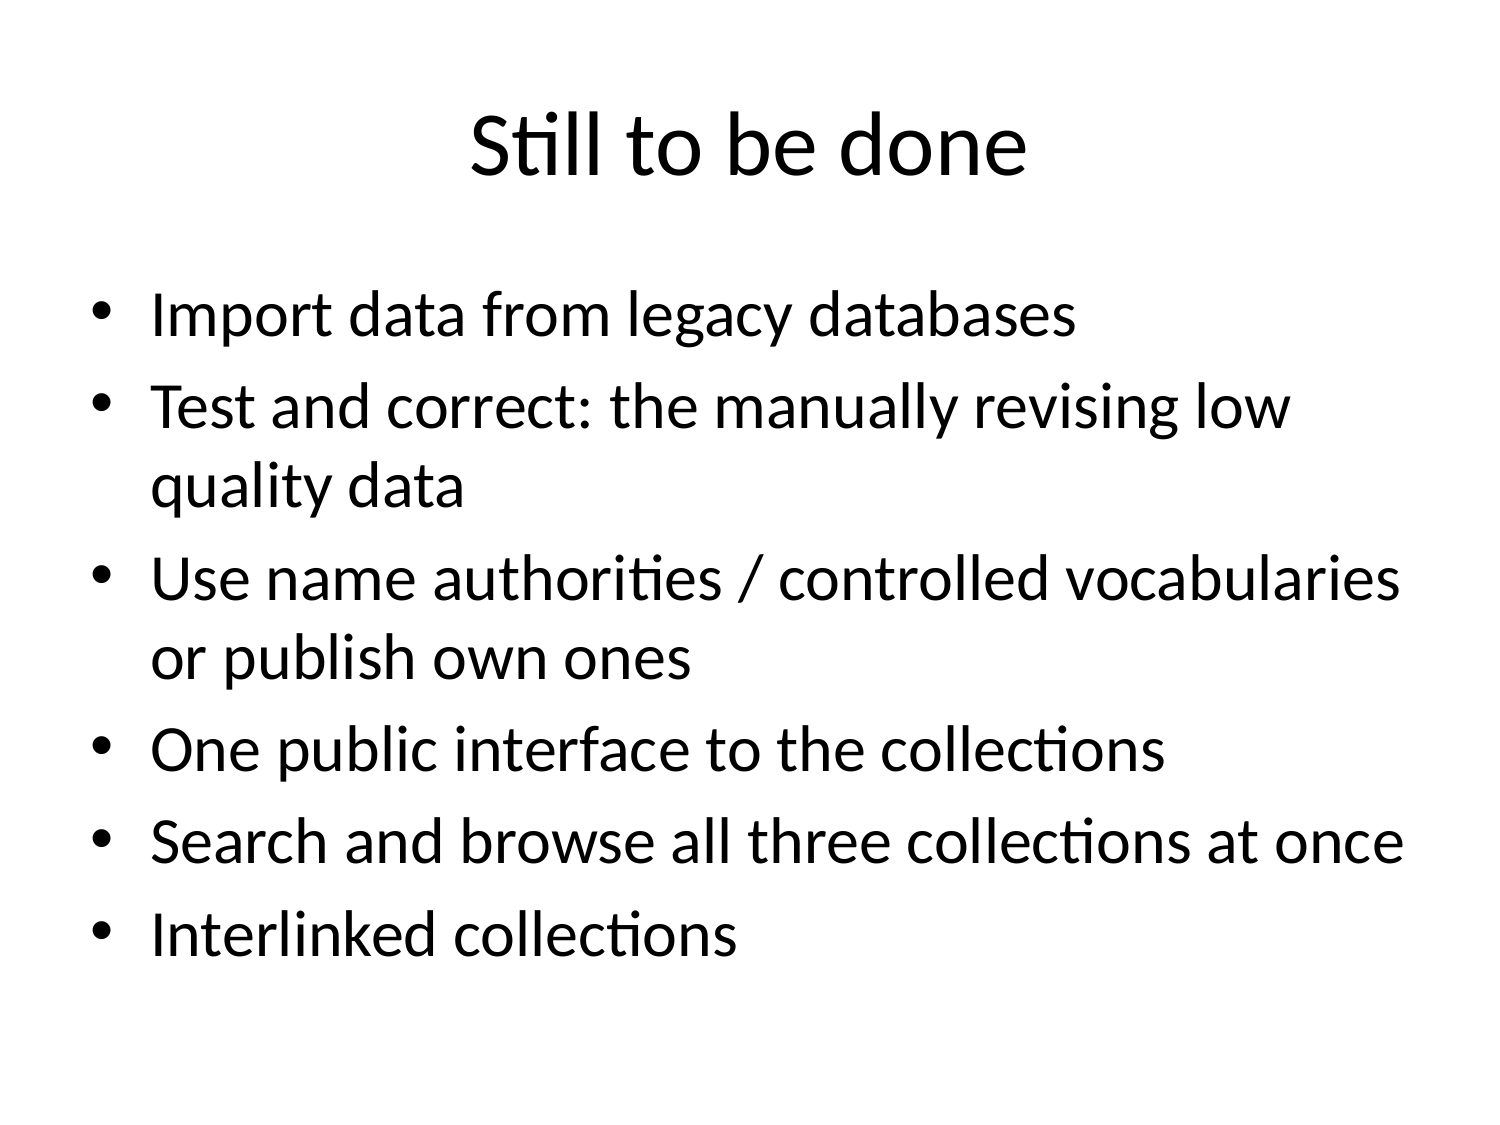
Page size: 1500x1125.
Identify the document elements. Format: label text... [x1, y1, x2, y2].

title Still to be done [75, 45, 1425, 233]
list Import data from legacy databases Test and correct: the manually revising low quality data Use name authorities / controlled vocabularies or publish own ones One public interface to the collections Search and browse all three collections at once Interlinked collections [75, 262, 1425, 1005]
